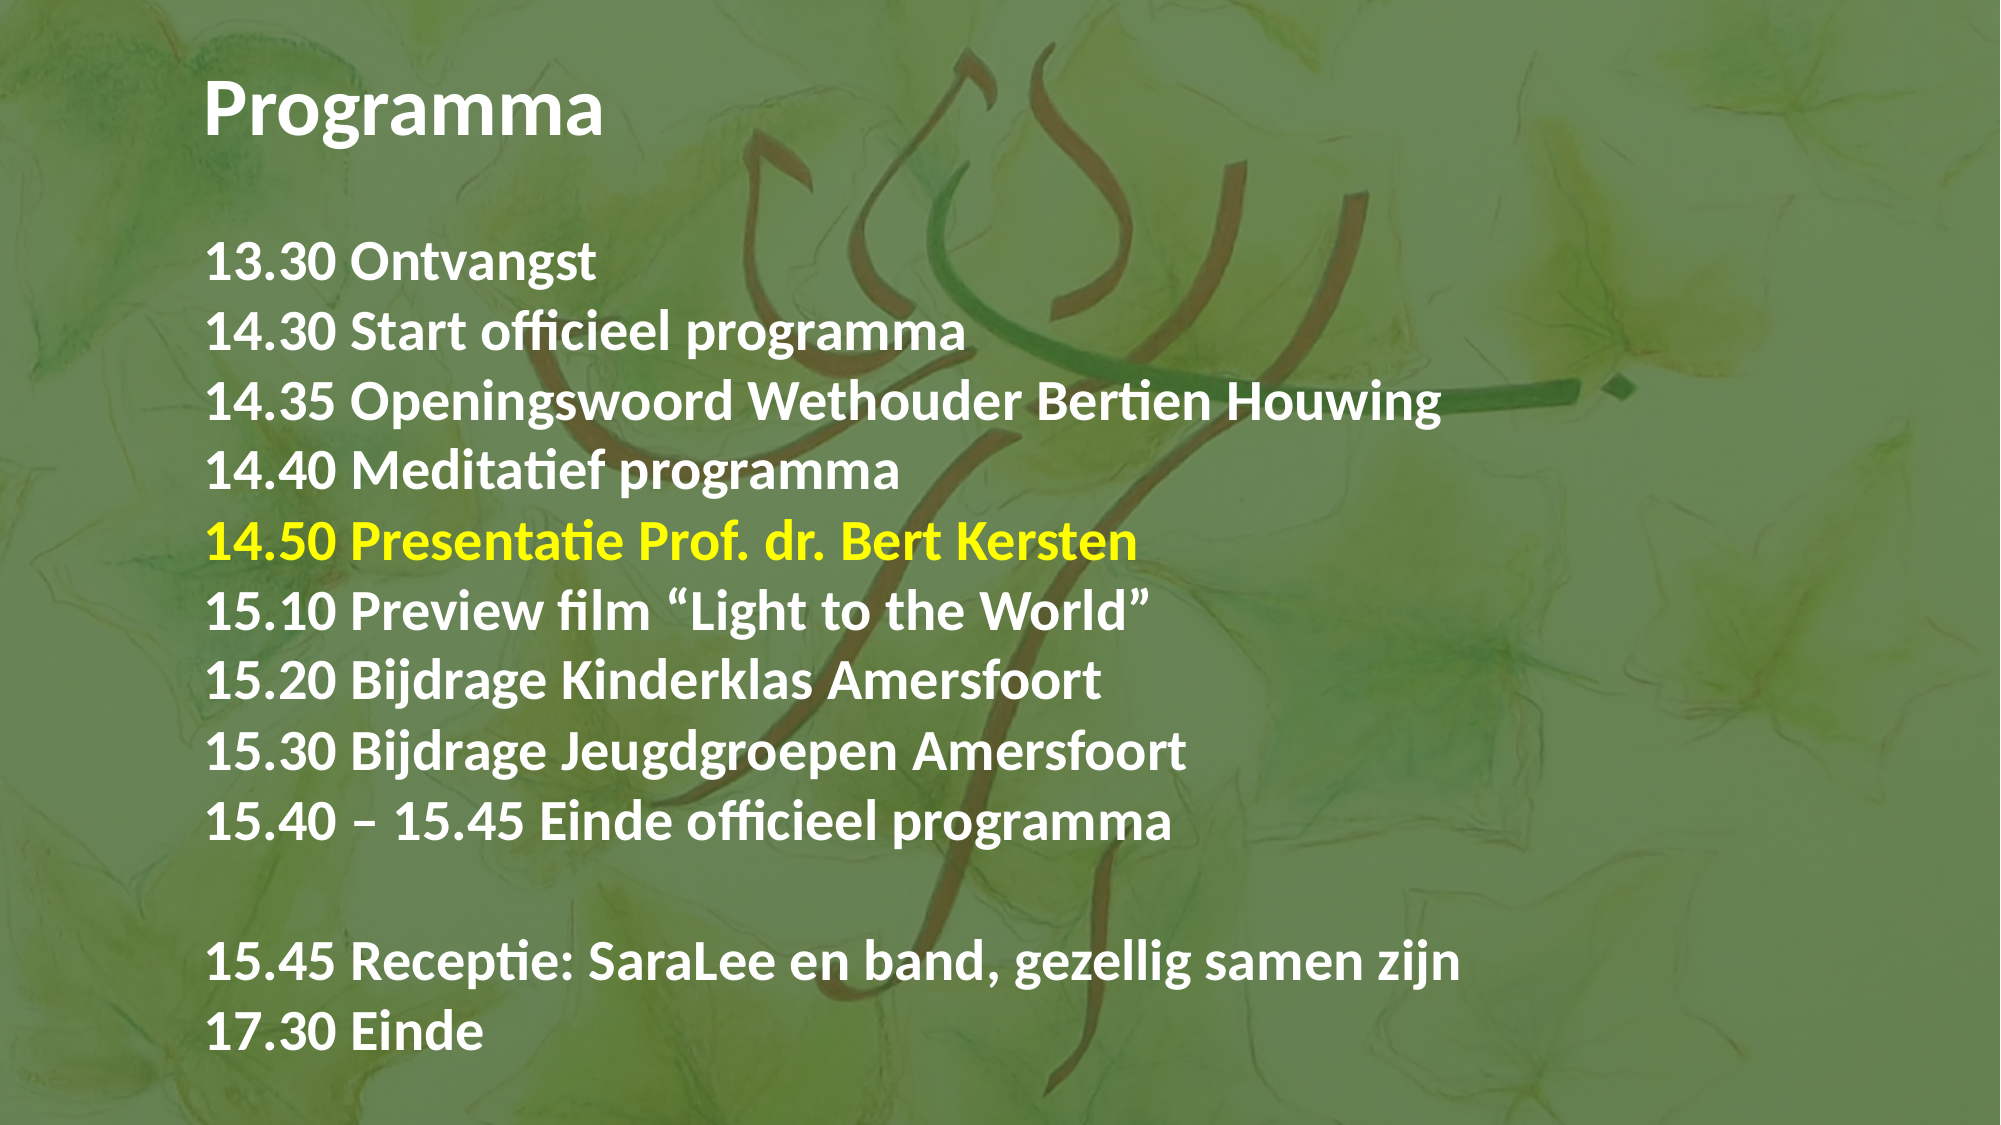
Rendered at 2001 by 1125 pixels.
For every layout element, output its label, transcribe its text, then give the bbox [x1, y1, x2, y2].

text_box Programma 13.30 Ontvangst 14.30 Start officieel programma 14.35 Openingswoord Wethouder Bertien Houwing 14.40 Meditatief programma 14.50 Presentatie Prof. dr. Bert Kersten 15.10 Preview film “Light to the World” 15.20 Bijdrage Kinderklas Amersfoort 15.30 Bijdrage Jeugdgroepen Amersfoort 15.40 – 15.45 Einde officieel programma 15.45 Receptie: SaraLee en band, gezellig samen zijn 17.30 Einde [189, 44, 1959, 1069]
text_box [0, 0, 2000, 1125]
